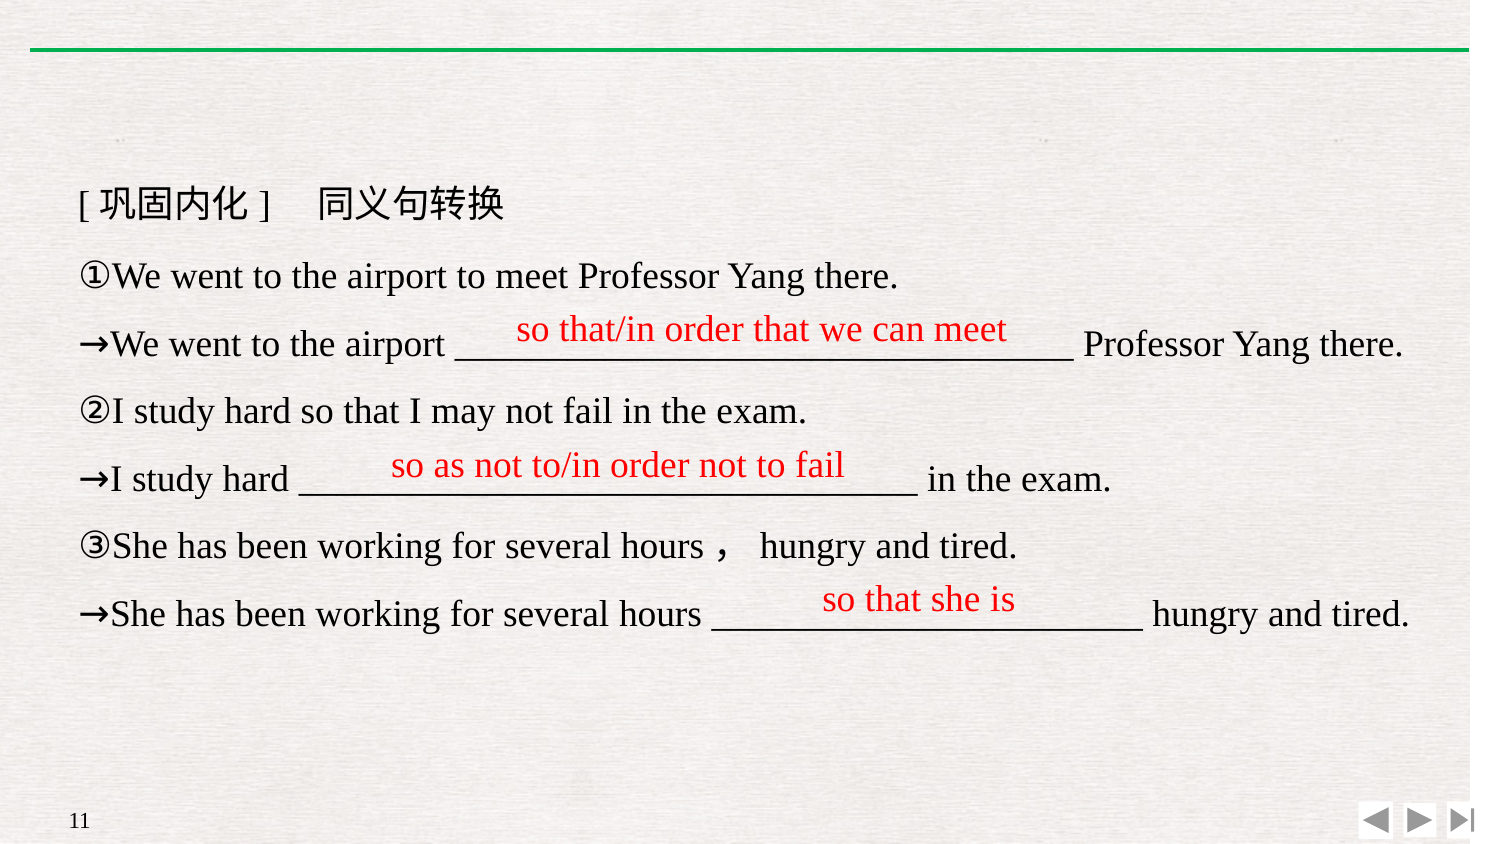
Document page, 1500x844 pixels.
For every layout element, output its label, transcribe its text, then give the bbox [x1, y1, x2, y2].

text_box so as not to/in order not to fail [379, 433, 858, 491]
text_box so that she is [811, 568, 1027, 625]
text_box [巩固内化] 同义句转换 [66, 152, 1450, 231]
picture [0, 0, 1470, 844]
text_box ①We went to the airport to meet Professor Yang there. →We went to the airport _________________________________ Professor Yang there. ②I study hard so that I may not fail in the exam. →I study hard _________________________________ in the exam. ③She has been working for several hours，hungry and tired. →She has been working for several hours _______________________ hungry and tired. [67, 222, 1450, 640]
text_box so that/in order that we can meet [505, 297, 1020, 355]
